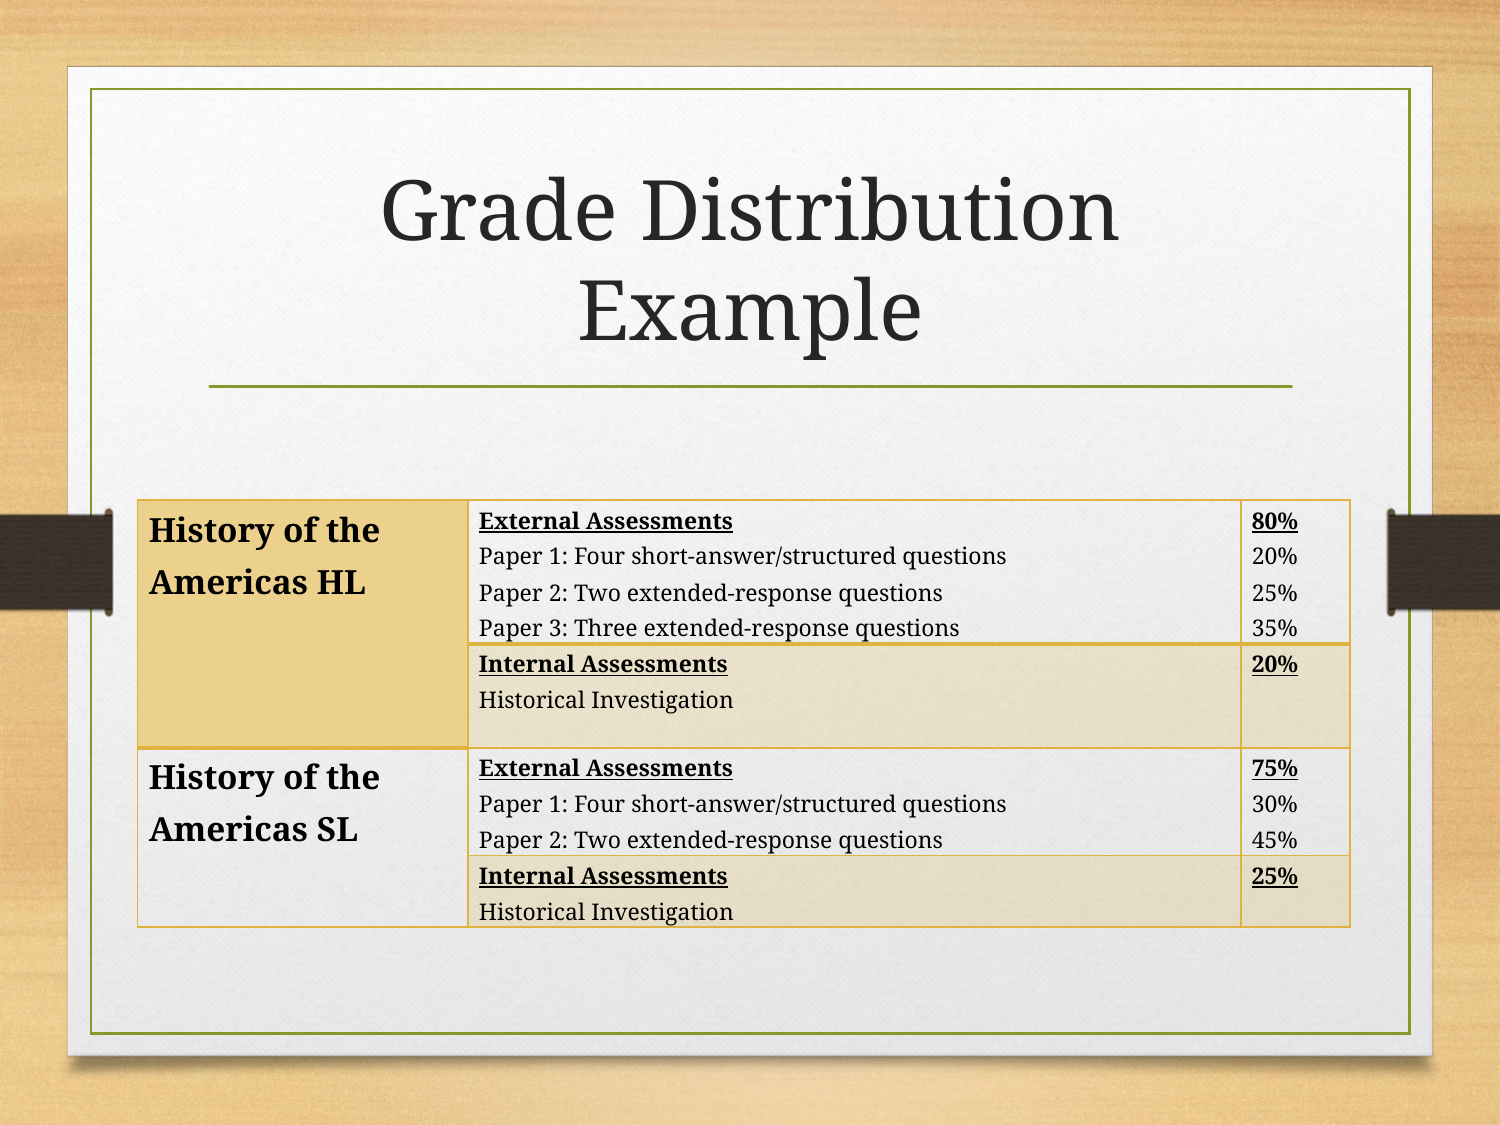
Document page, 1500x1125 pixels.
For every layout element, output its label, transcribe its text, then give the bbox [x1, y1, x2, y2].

title Grade Distribution Example [193, 150, 1309, 365]
table_cell 20% [1242, 646, 1349, 747]
table_cell Internal Assessments Historical Investigation [469, 856, 1240, 926]
table_cell External Assessments Paper 1: Four short-answer/structured questions Paper 2: Two extended-response questions [469, 749, 1240, 855]
table_cell Internal Assessments Historical Investigation [469, 646, 1240, 747]
table_header 80% 20% 25% 35% [1242, 501, 1349, 642]
table_cell 75% 30% 45% [1242, 749, 1349, 855]
picture [0, 0, 1500, 1125]
table_header History of the Americas HL [138, 501, 467, 746]
table_cell 25% [1242, 856, 1349, 926]
table_header External Assessments Paper 1: Four short-answer/structured questions Paper 2: Two extended-response questions Paper 3: Three extended-response questions [469, 501, 1240, 642]
table_cell History of the Americas SL [138, 750, 467, 926]
